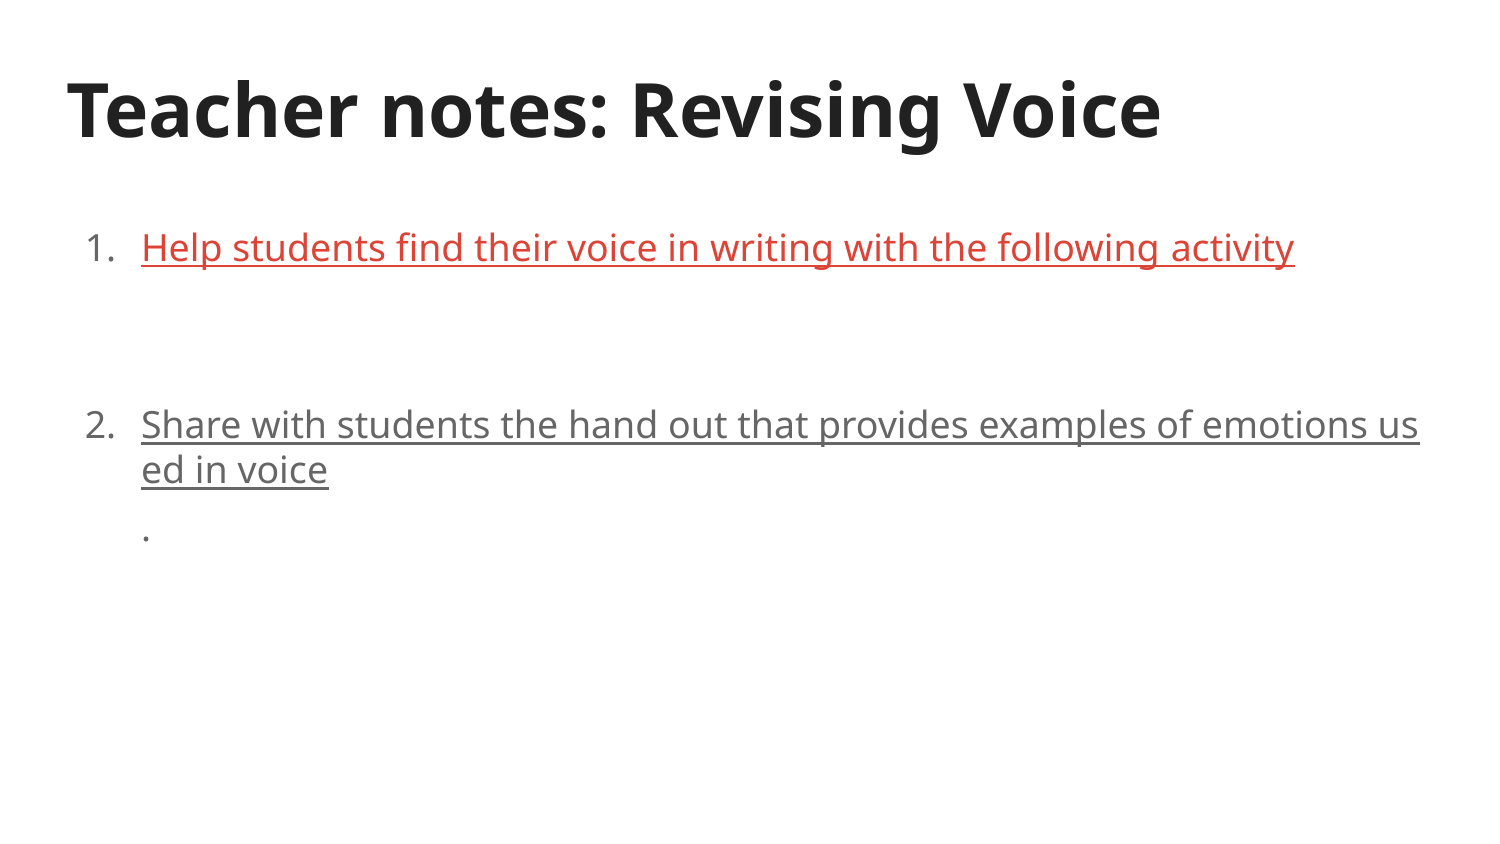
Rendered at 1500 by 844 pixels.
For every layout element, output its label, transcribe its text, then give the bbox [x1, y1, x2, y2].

title Teacher notes: Revising Voice [51, 48, 1449, 180]
list Help students find their voice in writing with the following activity Share with students the hand out that provides examples of emotions used in voice. [51, 201, 1449, 750]
